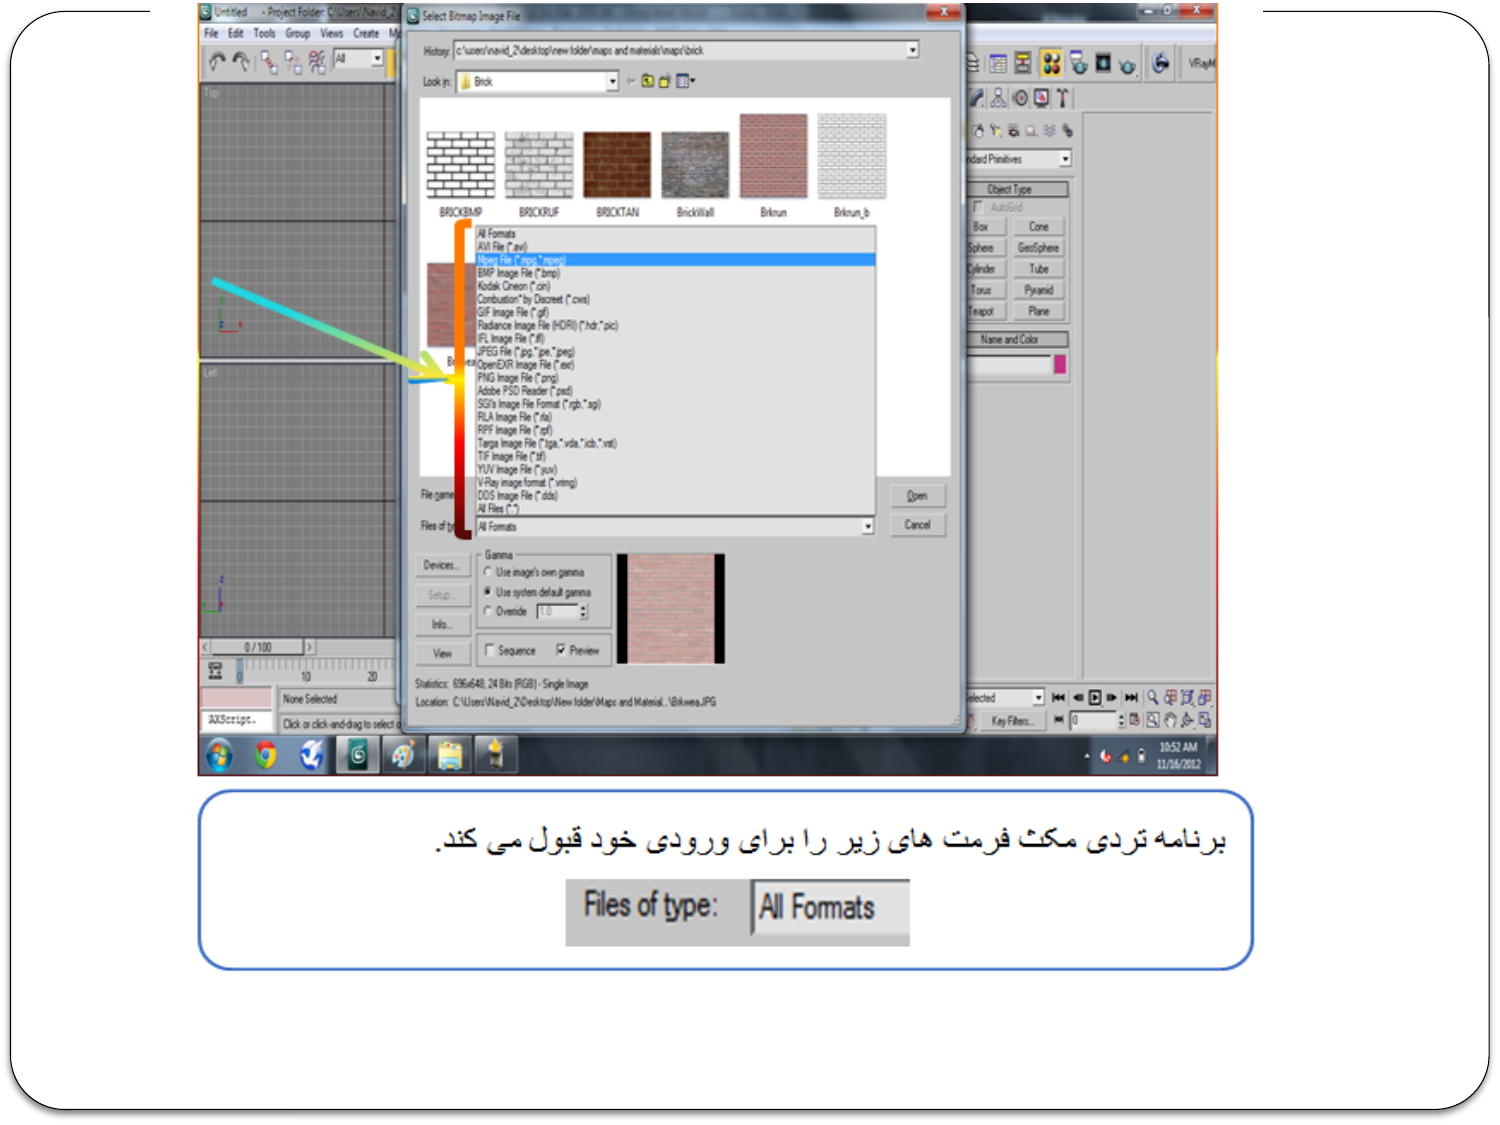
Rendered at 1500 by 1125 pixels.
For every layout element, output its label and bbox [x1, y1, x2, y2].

picture [149, 3, 1263, 1001]
